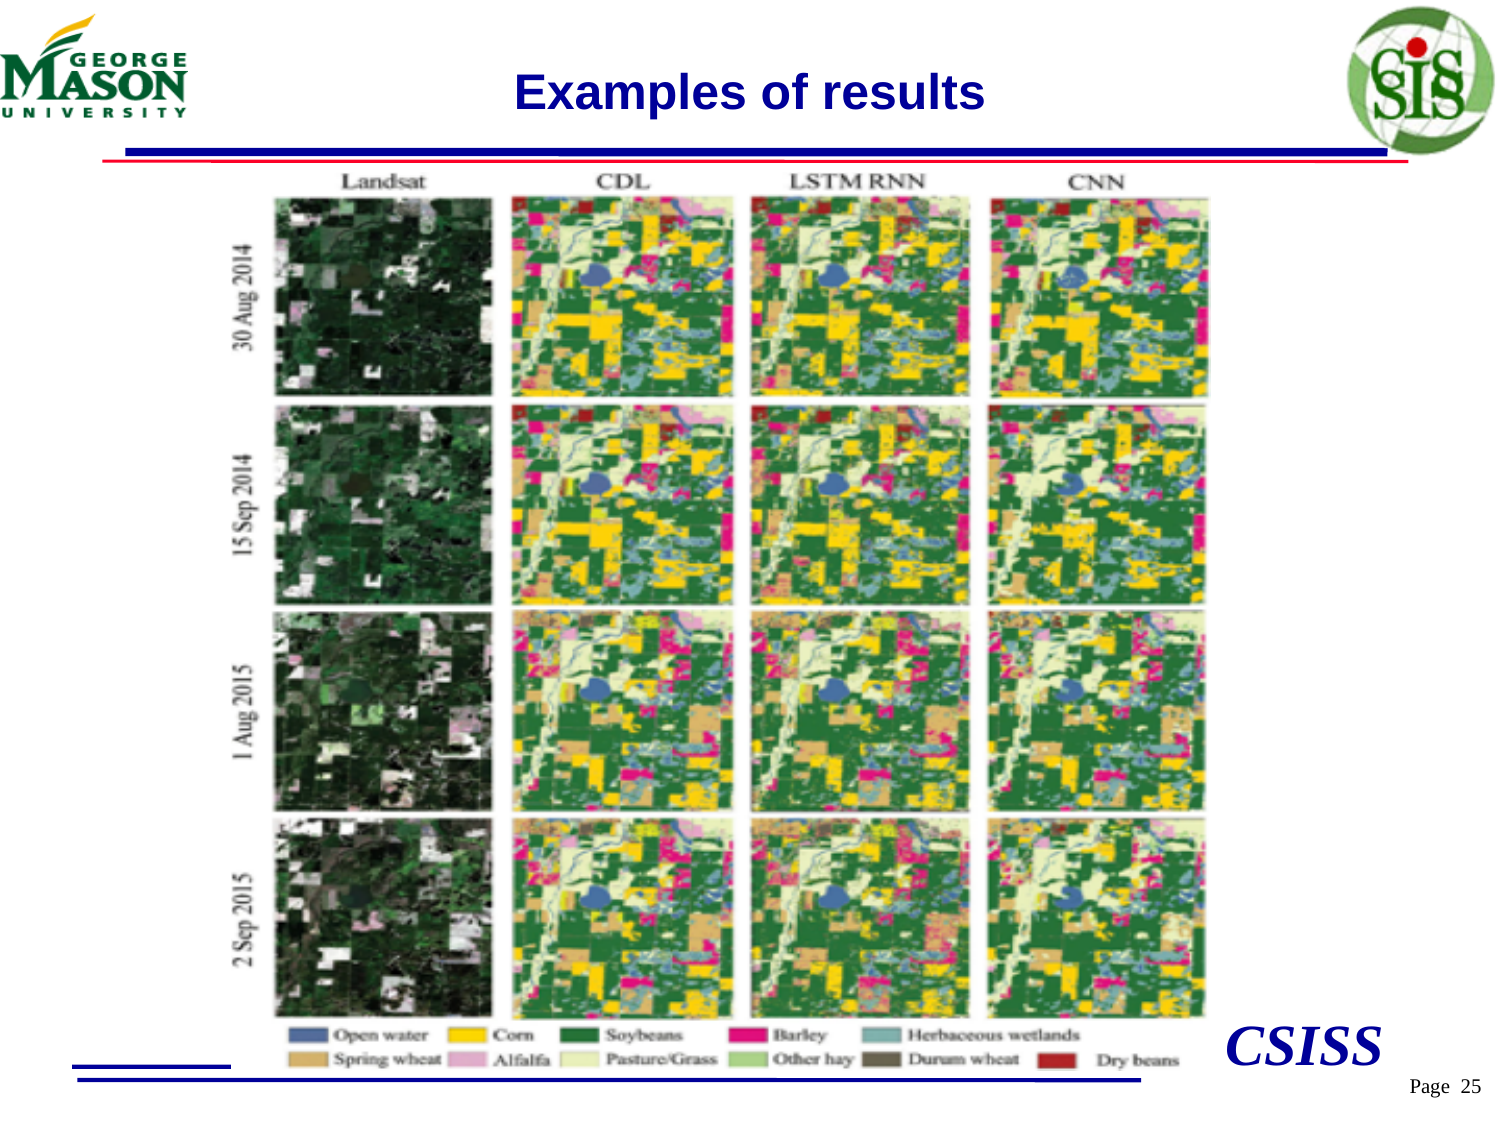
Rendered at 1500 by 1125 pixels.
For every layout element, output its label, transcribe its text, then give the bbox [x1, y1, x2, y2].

title Examples of results [112, 33, 1388, 146]
picture [1340, 0, 1500, 160]
picture [0, 0, 188, 125]
picture [231, 172, 1211, 1071]
